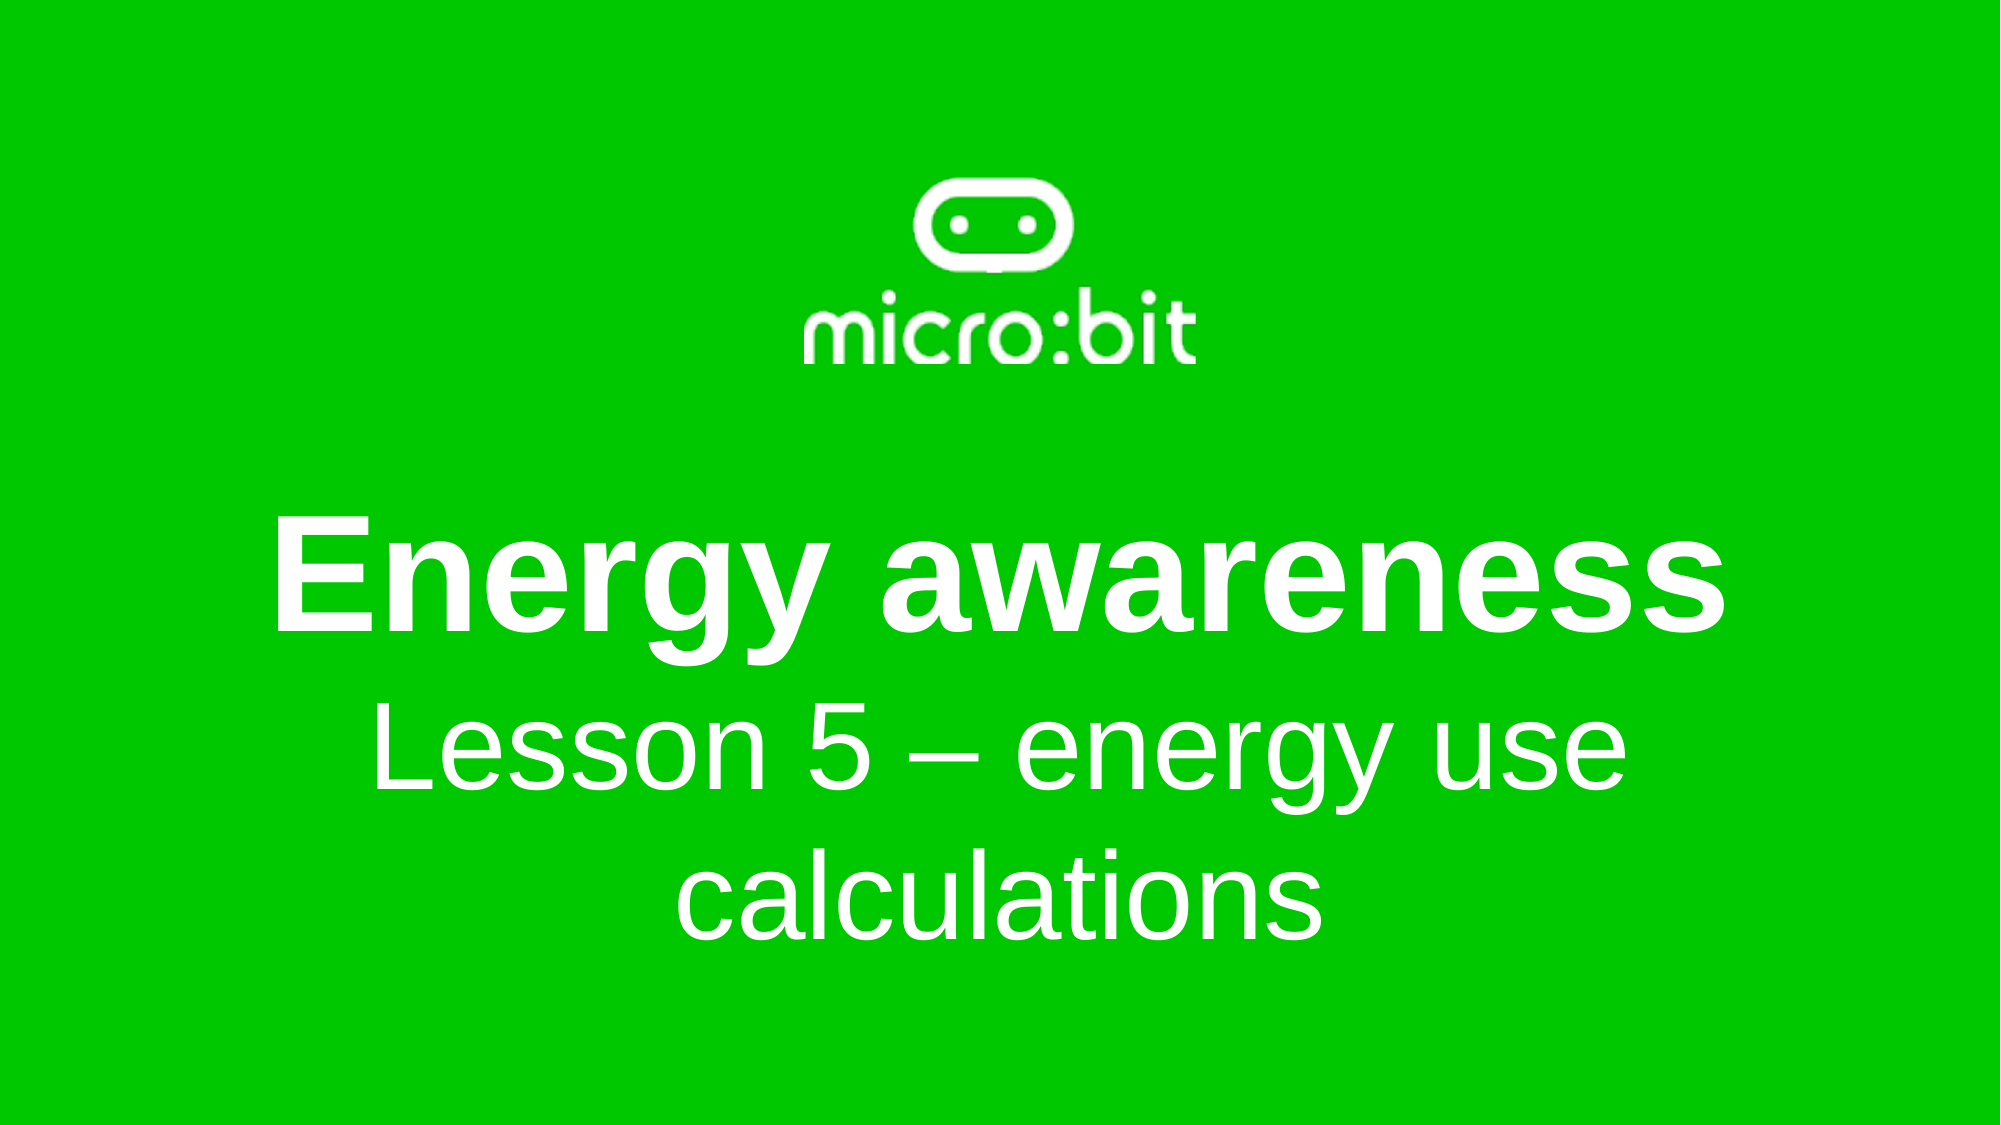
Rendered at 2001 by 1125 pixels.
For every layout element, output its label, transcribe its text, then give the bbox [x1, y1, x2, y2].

text_box Energy awareness Lesson 5 – energy use calculations [86, 457, 1914, 1028]
picture [803, 177, 1197, 364]
